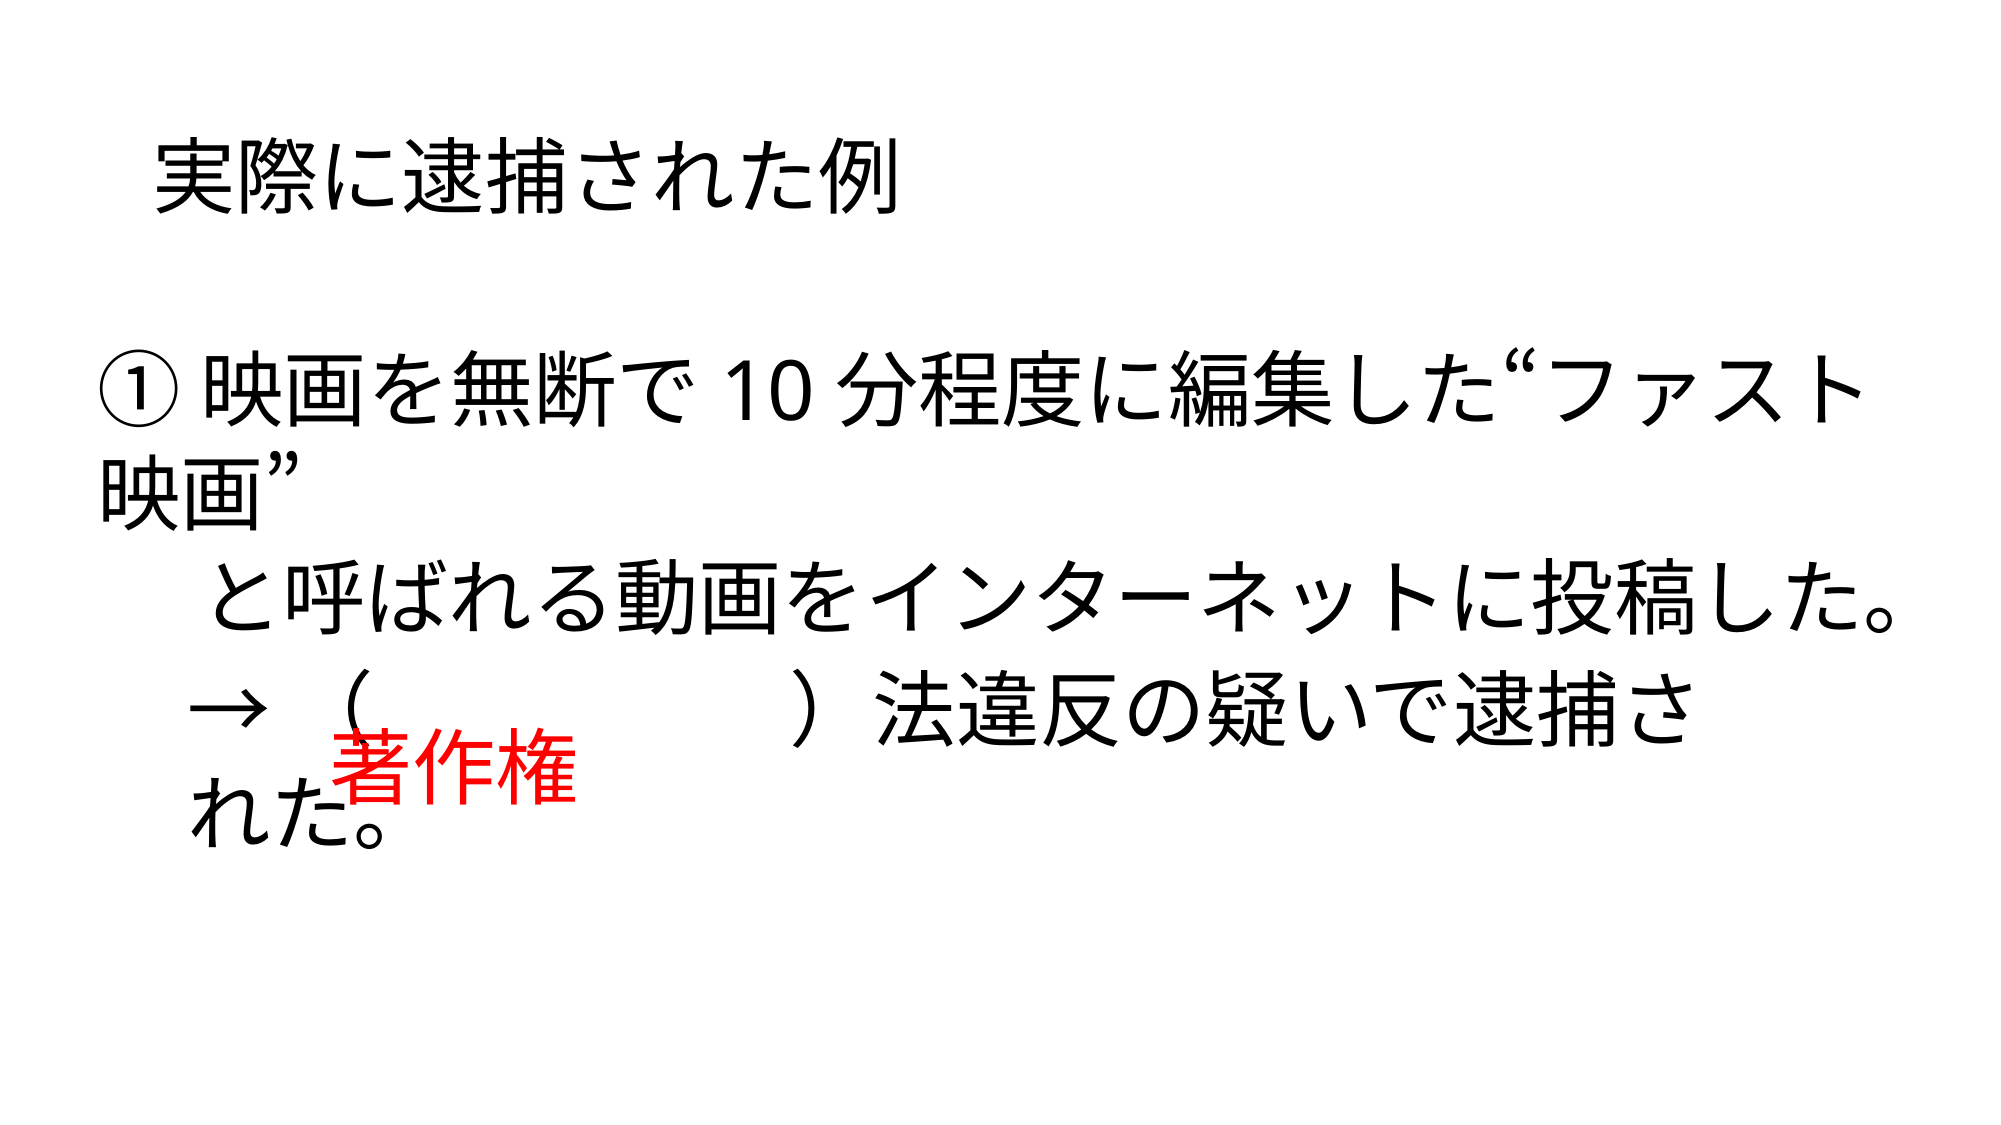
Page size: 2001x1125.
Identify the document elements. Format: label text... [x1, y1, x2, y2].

text_box 著作権 [314, 673, 635, 791]
text_box ①映画を無断で10分程度に編集した“ファスト映画” と呼ばれる動画をインターネットに投稿した。 [82, 278, 1960, 701]
text_box →（ ）法違反の疑いで逮捕された。 [172, 700, 1737, 813]
text_box 実際に逮捕された例 [137, 137, 1132, 218]
